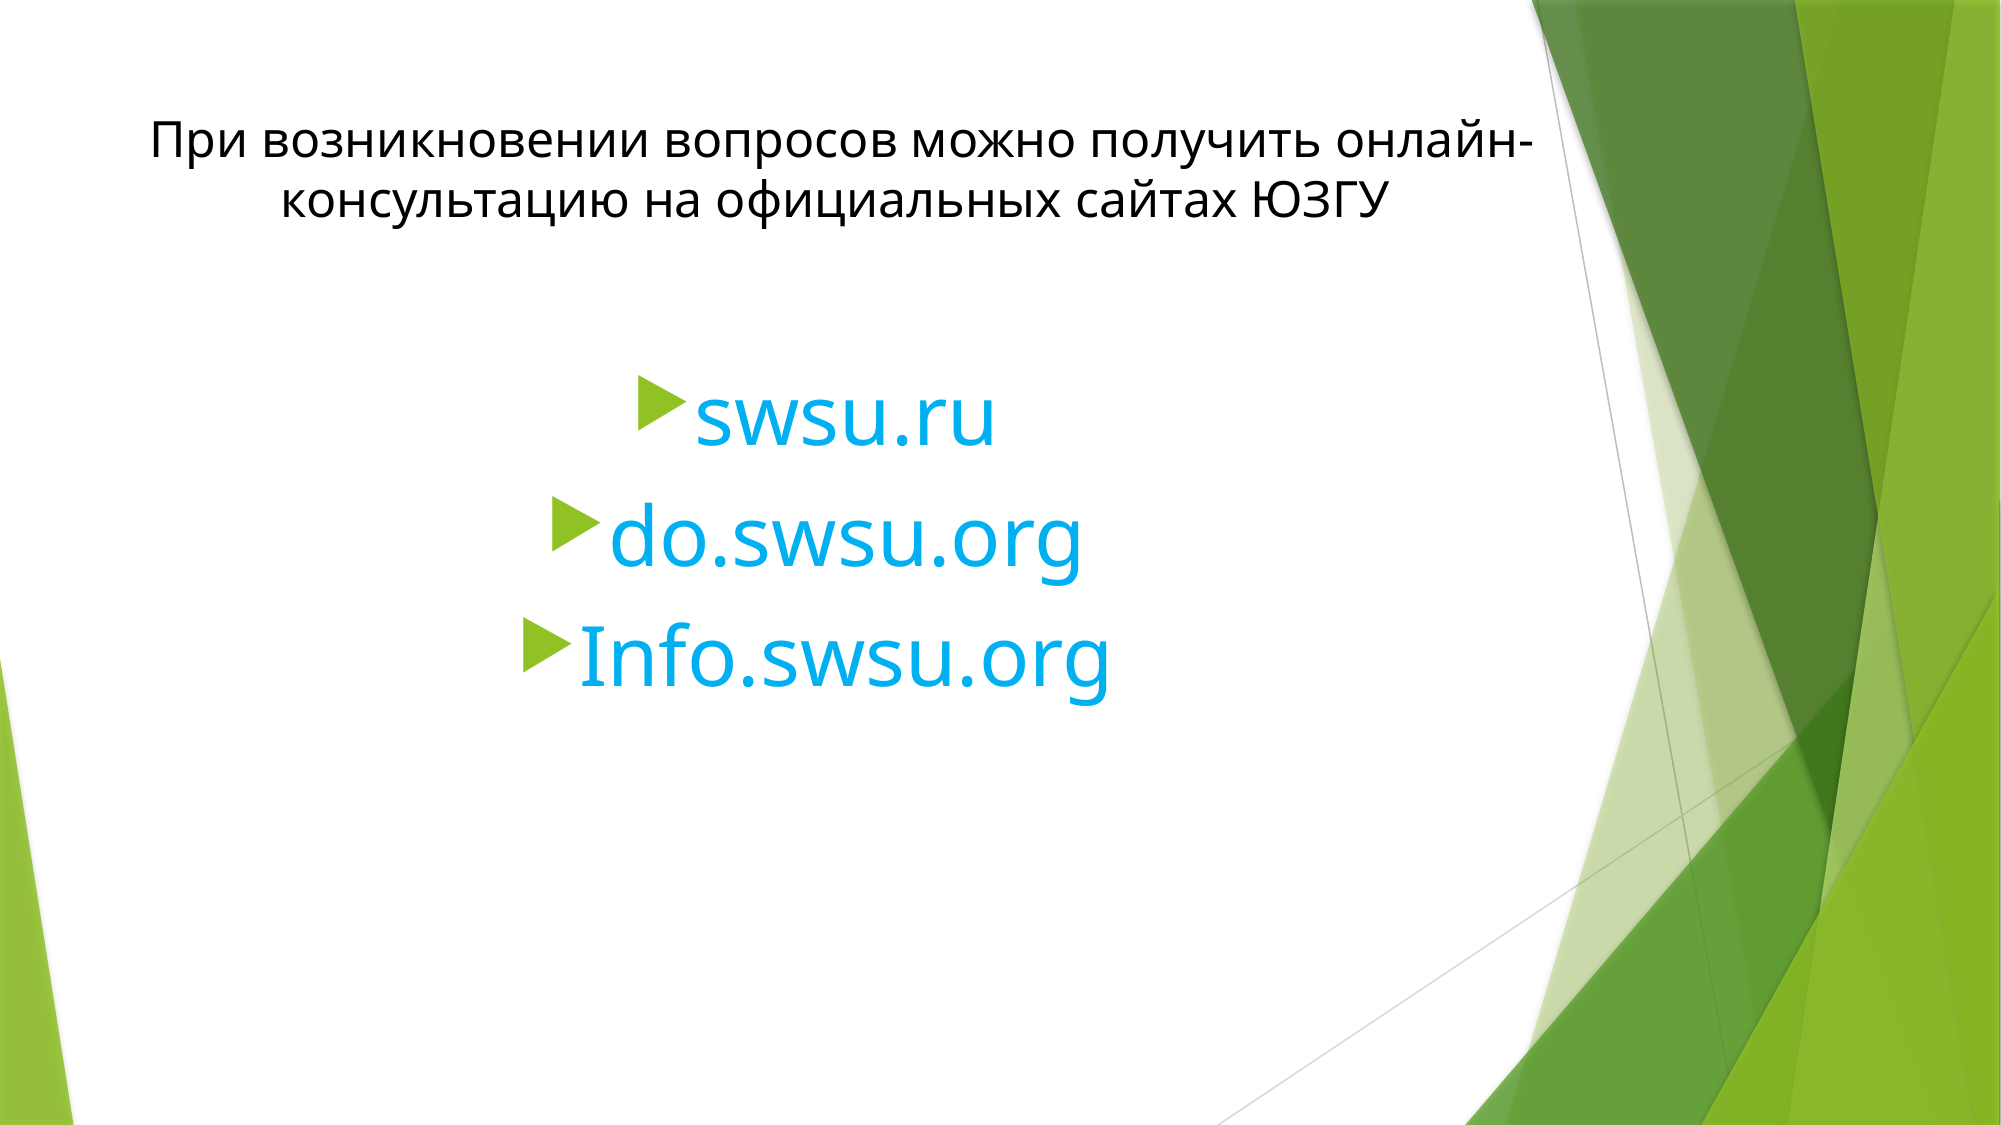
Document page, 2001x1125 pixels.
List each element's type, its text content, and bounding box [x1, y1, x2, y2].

list swsu.ru do.swsu.org Info.swsu.org [111, 354, 1522, 992]
title При возникновении вопросов можно получить онлайн- консультацию на официальных сайтах ЮЗГУ [111, 99, 1573, 300]
